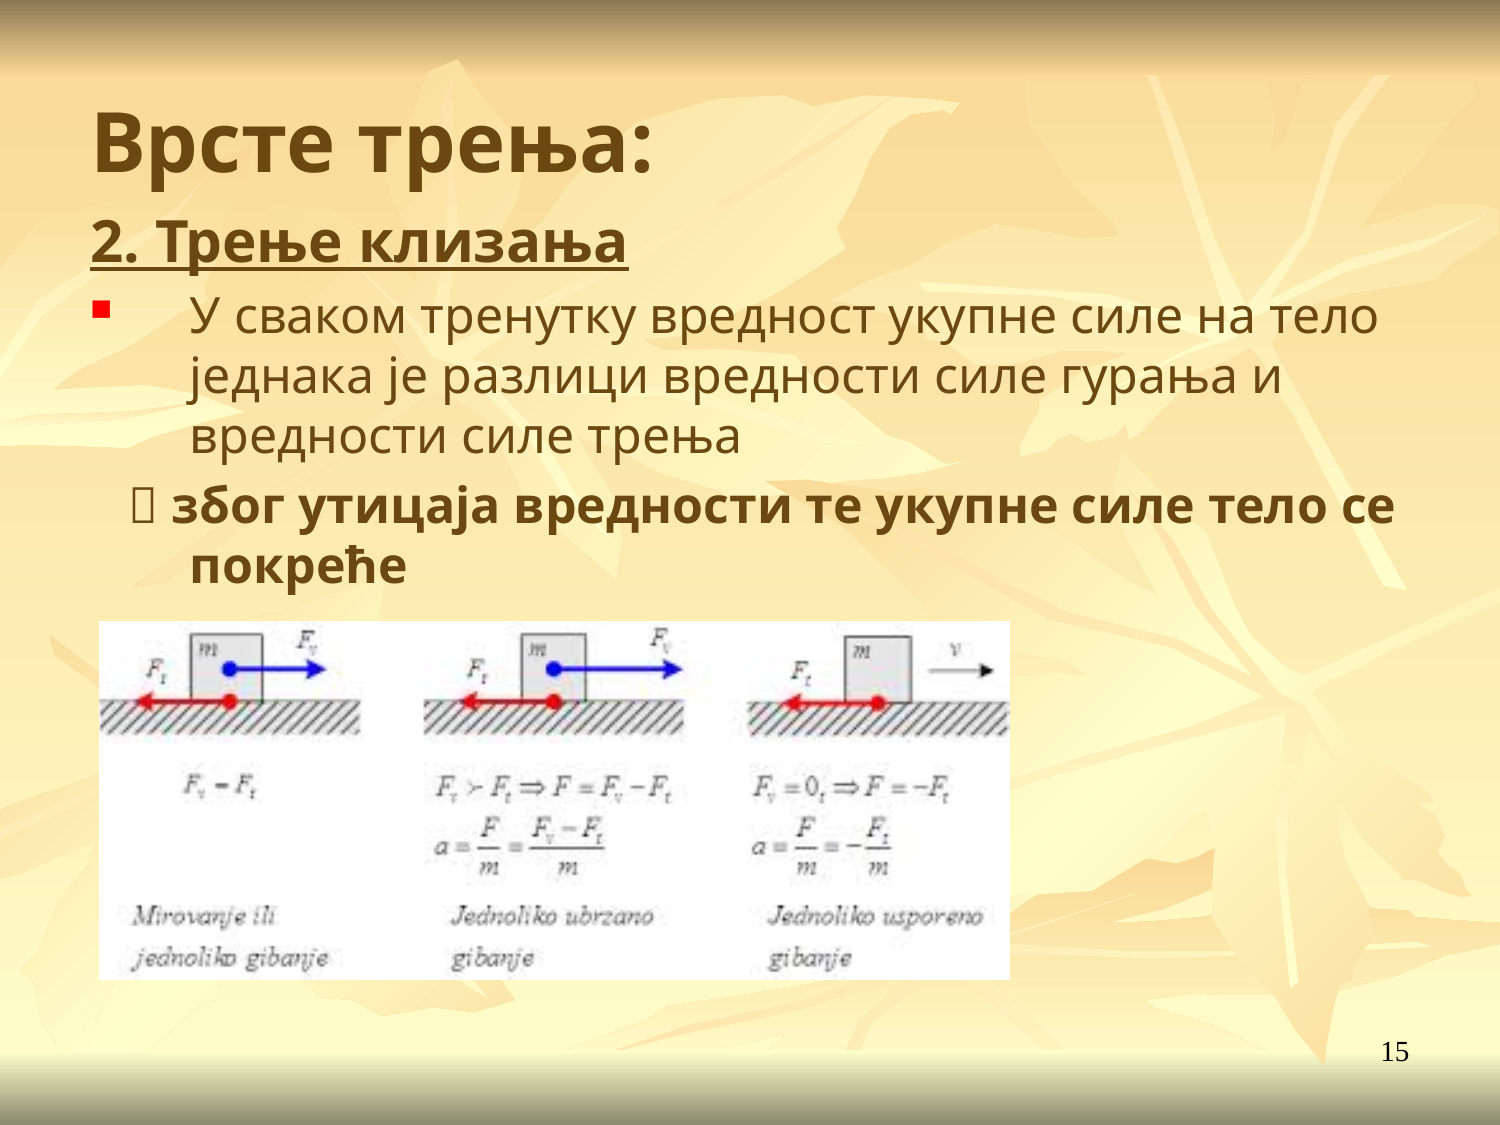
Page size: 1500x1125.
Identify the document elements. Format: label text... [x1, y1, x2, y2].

slide_number 15 [1074, 1025, 1425, 1100]
list 2. Трење клизања У сваком тренутку вредност укупне силе на тело једнака је разлици вредности силе гурања и вредности силе трења  због утицаја вредности те укупне силе тело се покреће [75, 196, 1425, 622]
title Врсте трења: [75, 45, 1425, 196]
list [99, 621, 1010, 981]
